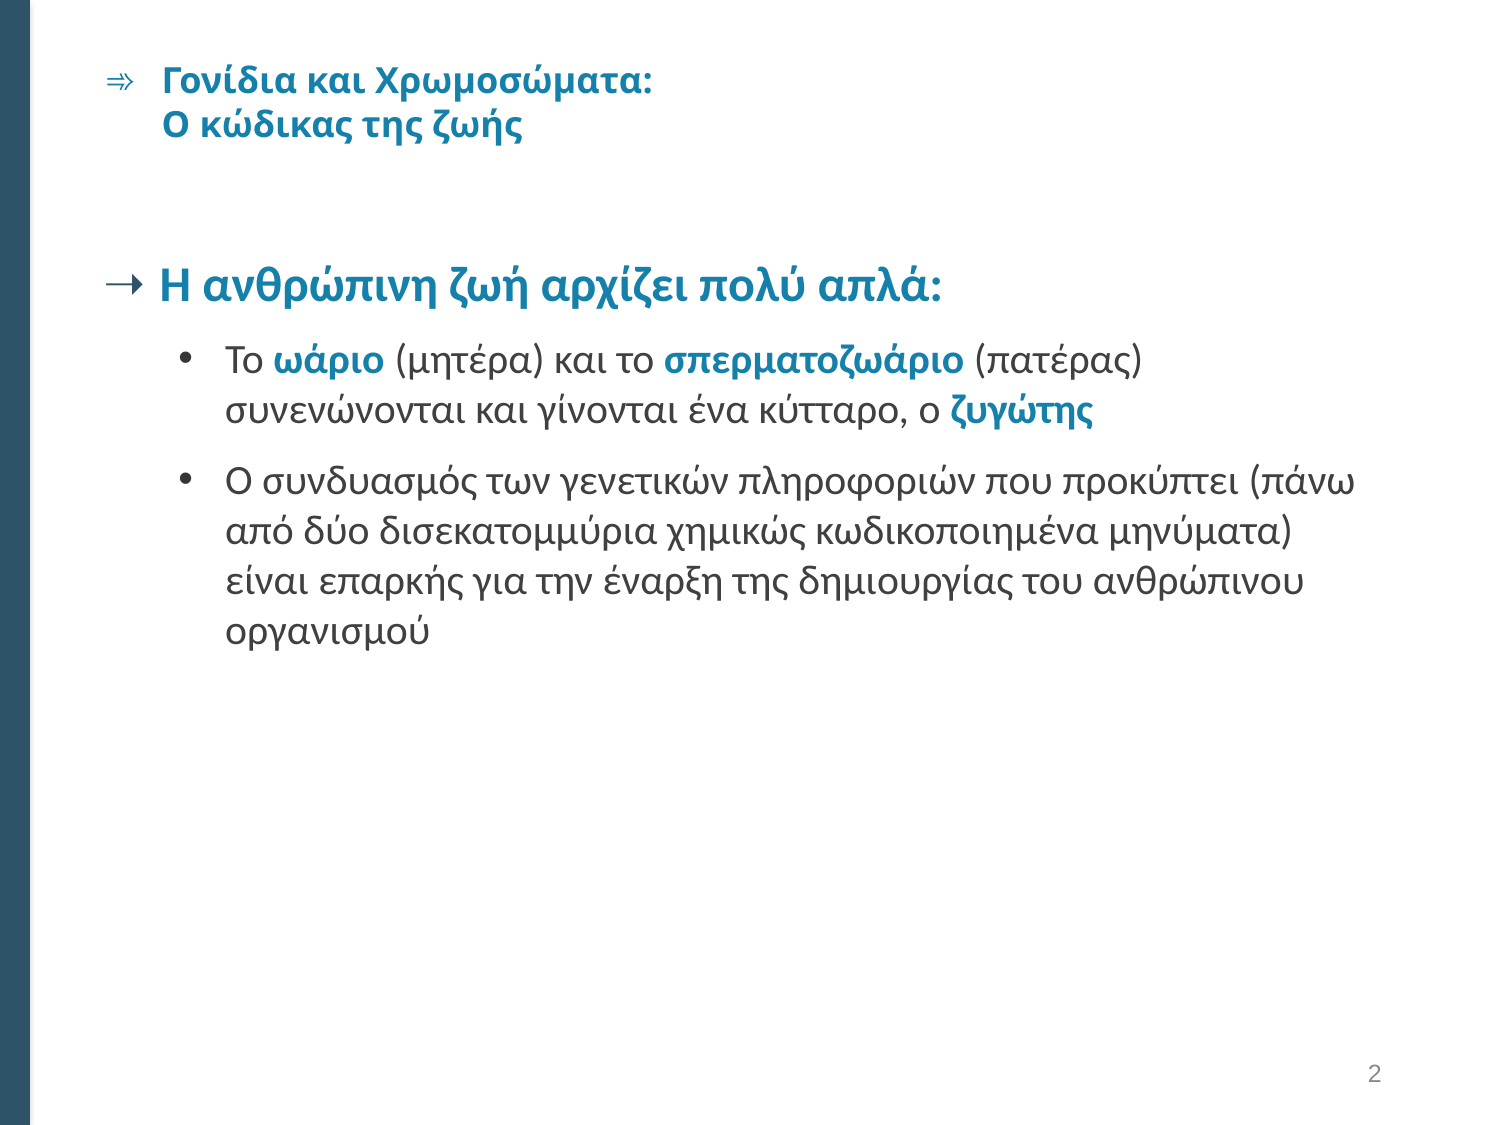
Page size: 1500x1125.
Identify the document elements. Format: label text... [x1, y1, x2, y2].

title Γονίδια και Χρωμοσώματα: Ο κώδικας της ζωής [90, 50, 1402, 197]
slide_number 2 [1059, 1042, 1397, 1103]
list Η ανθρώπινη ζωή αρχίζει πολύ απλά: Το ωάριο (μητέρα) και το σπερματοζωάριο (πατέρας) συνενώνονται και γίνονται ένα κύτταρο, ο ζυγώτης Ο συνδυασμός των γενετικών πληροφοριών που προκύπτει (πάνω από δύο δισεκατομμύρια χημικώς κωδικοποιημένα μηνύματα) είναι επαρκής για την έναρξη της δημιουργίας του ανθρώπινου οργανισμού [88, 243, 1400, 1024]
